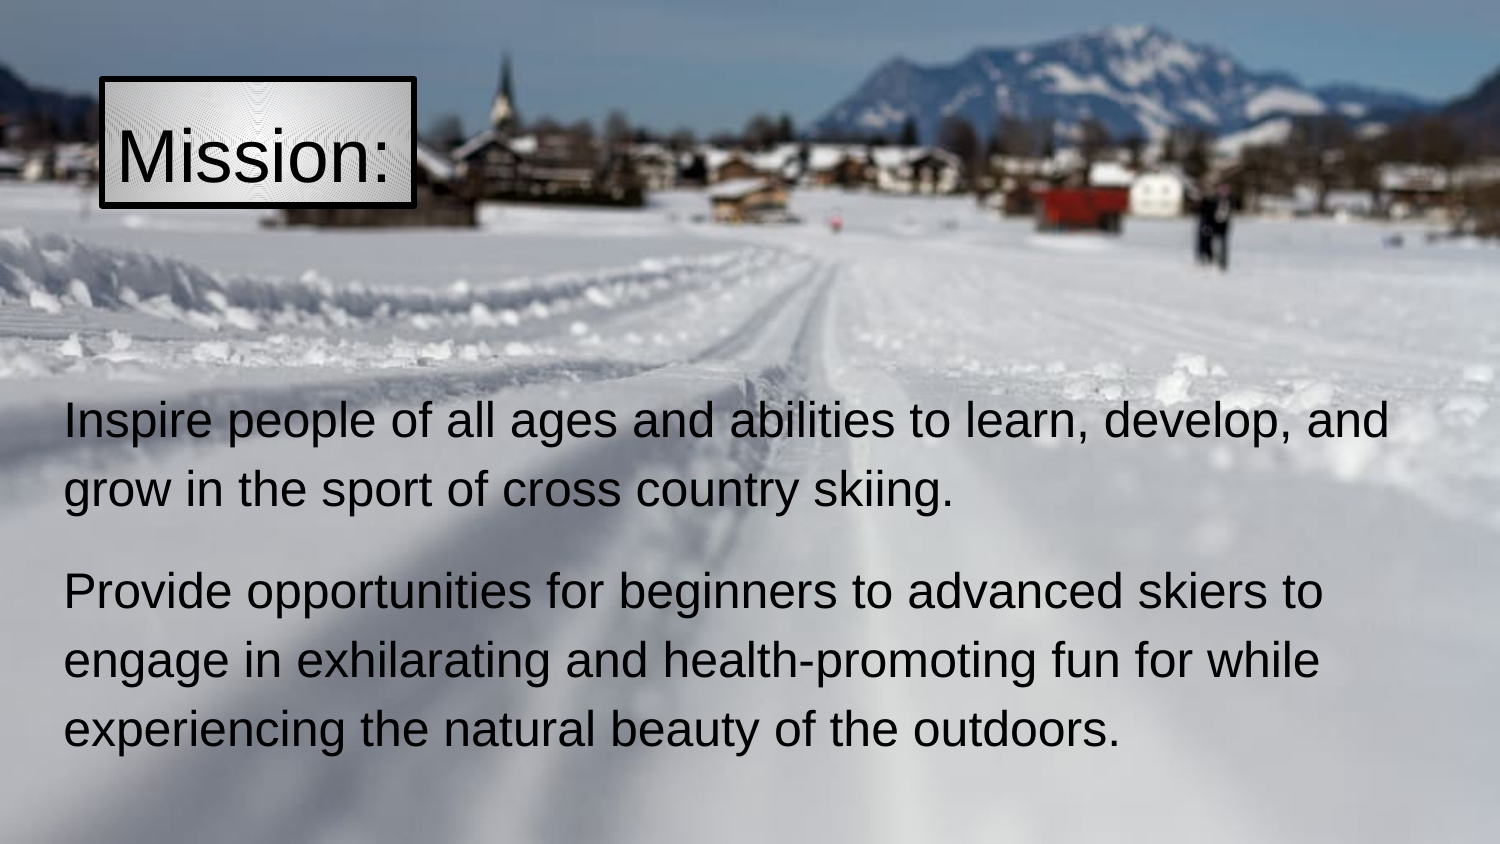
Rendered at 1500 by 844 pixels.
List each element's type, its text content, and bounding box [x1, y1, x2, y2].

title Mission: [101, 79, 415, 206]
picture [0, 0, 1500, 844]
list Inspire people of all ages and abilities to learn, develop, and grow in the sport of cross country skiing. Provide opportunities for beginners to advanced skiers to engage in exhilarating and health-promoting fun for while experiencing the natural beauty of the outdoors. [48, 363, 1500, 844]
